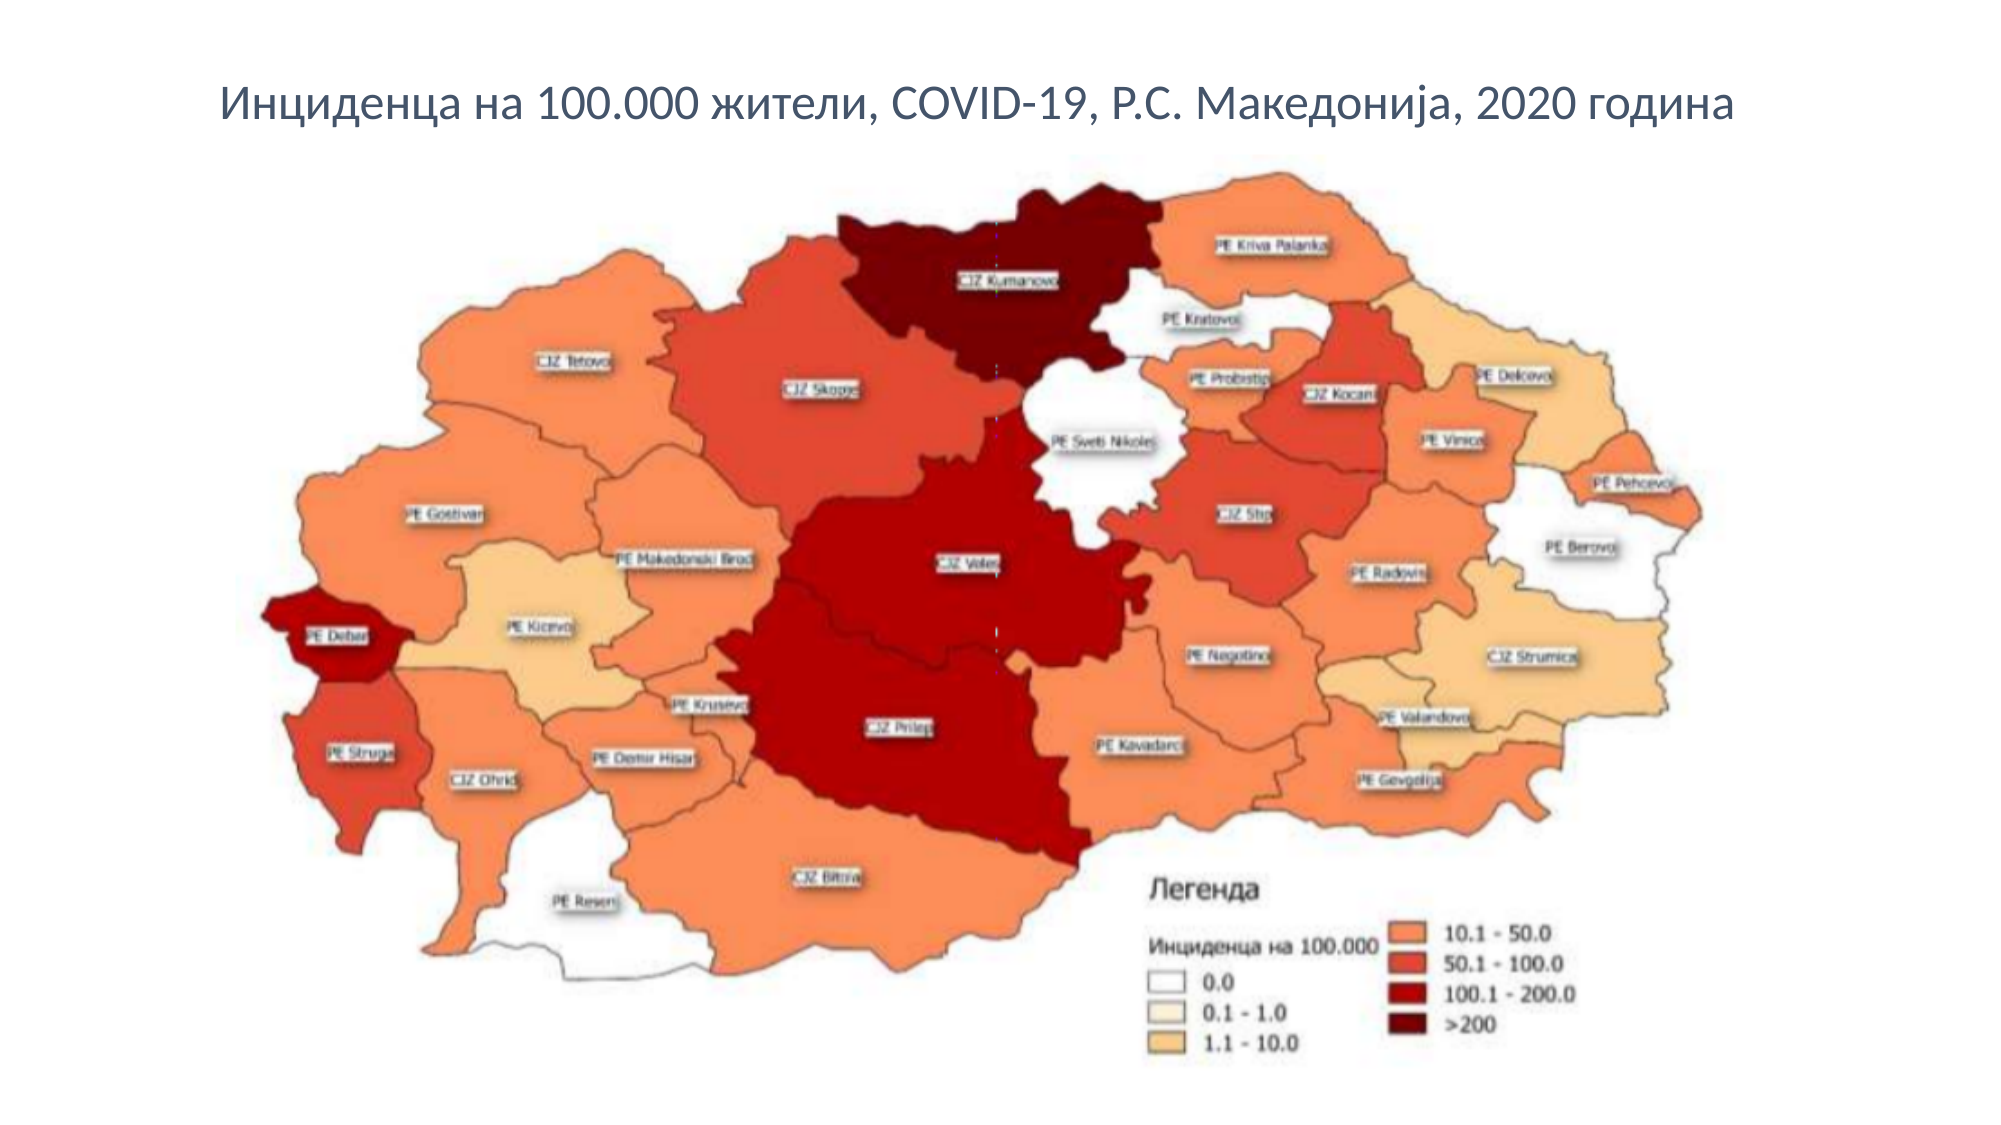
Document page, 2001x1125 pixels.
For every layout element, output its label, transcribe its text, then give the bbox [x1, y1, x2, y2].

title Инциденца на 100.000 жители, COVID-19, Р.С. Македонија, 2020 година [204, 59, 1863, 152]
picture [227, 141, 1763, 1102]
